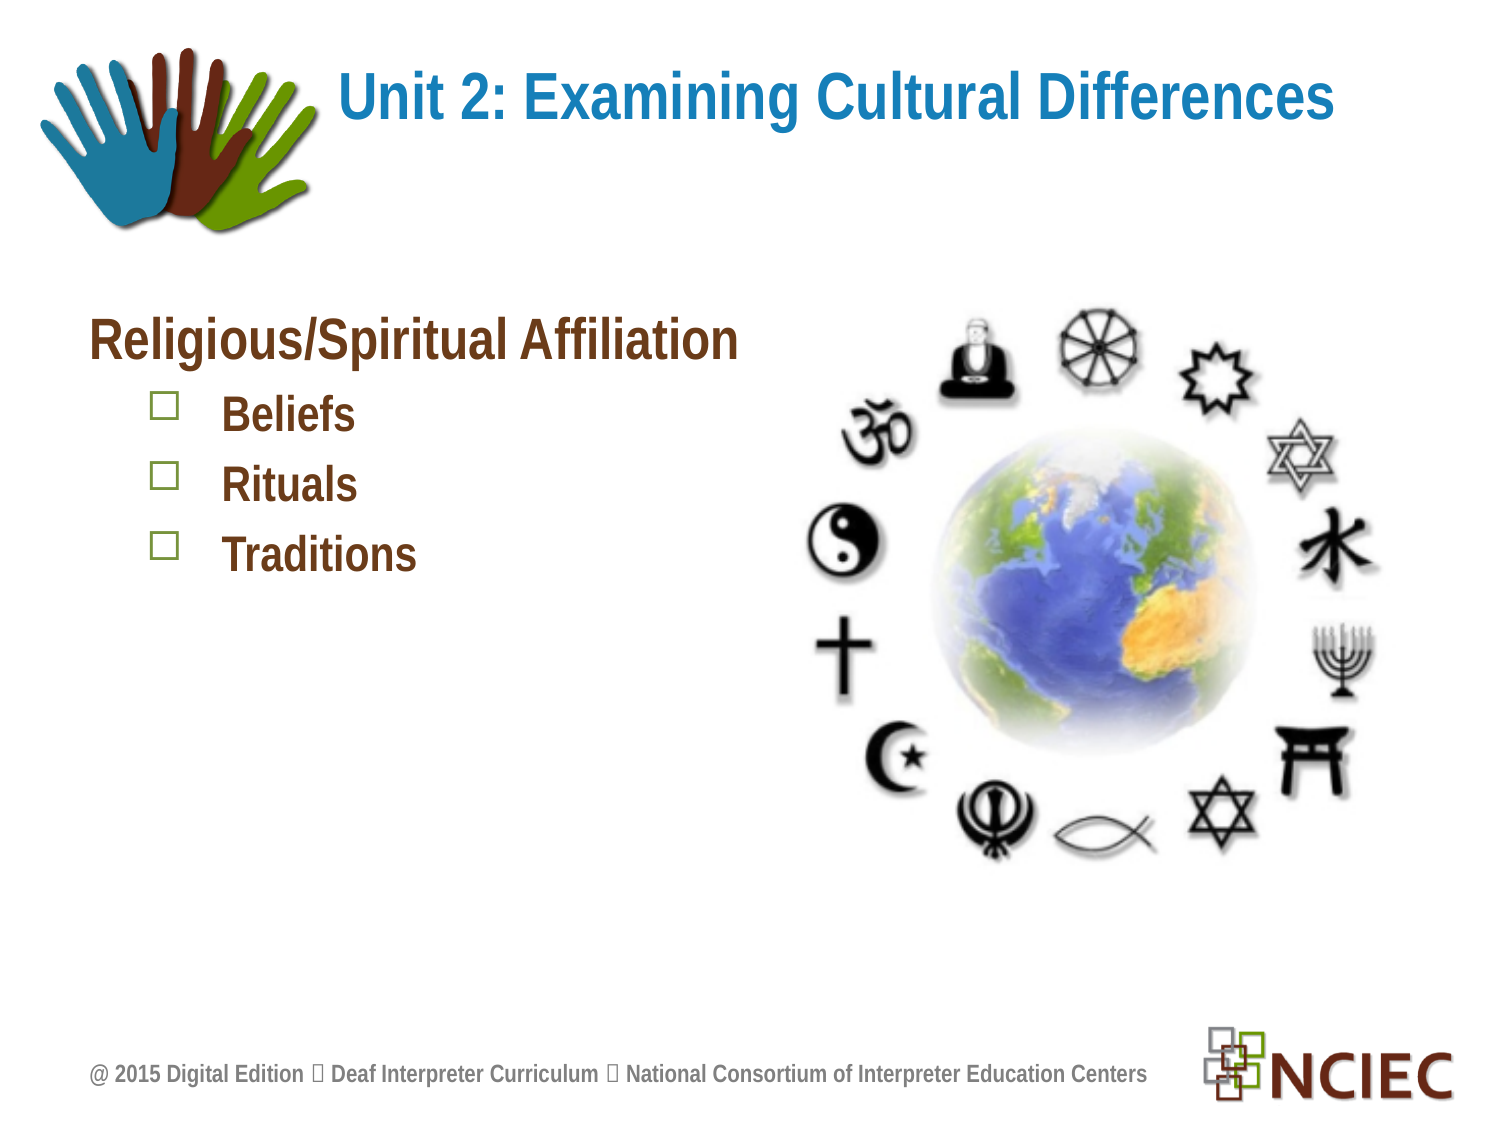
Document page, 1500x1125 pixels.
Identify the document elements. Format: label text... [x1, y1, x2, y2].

list Religious/Spiritual Affiliation Beliefs Rituals Traditions [74, 293, 1425, 1024]
picture [1185, 1008, 1500, 1106]
picture [792, 293, 1404, 880]
picture [38, 45, 324, 239]
title Unit 2: Examining Cultural Differences [323, 45, 1425, 233]
